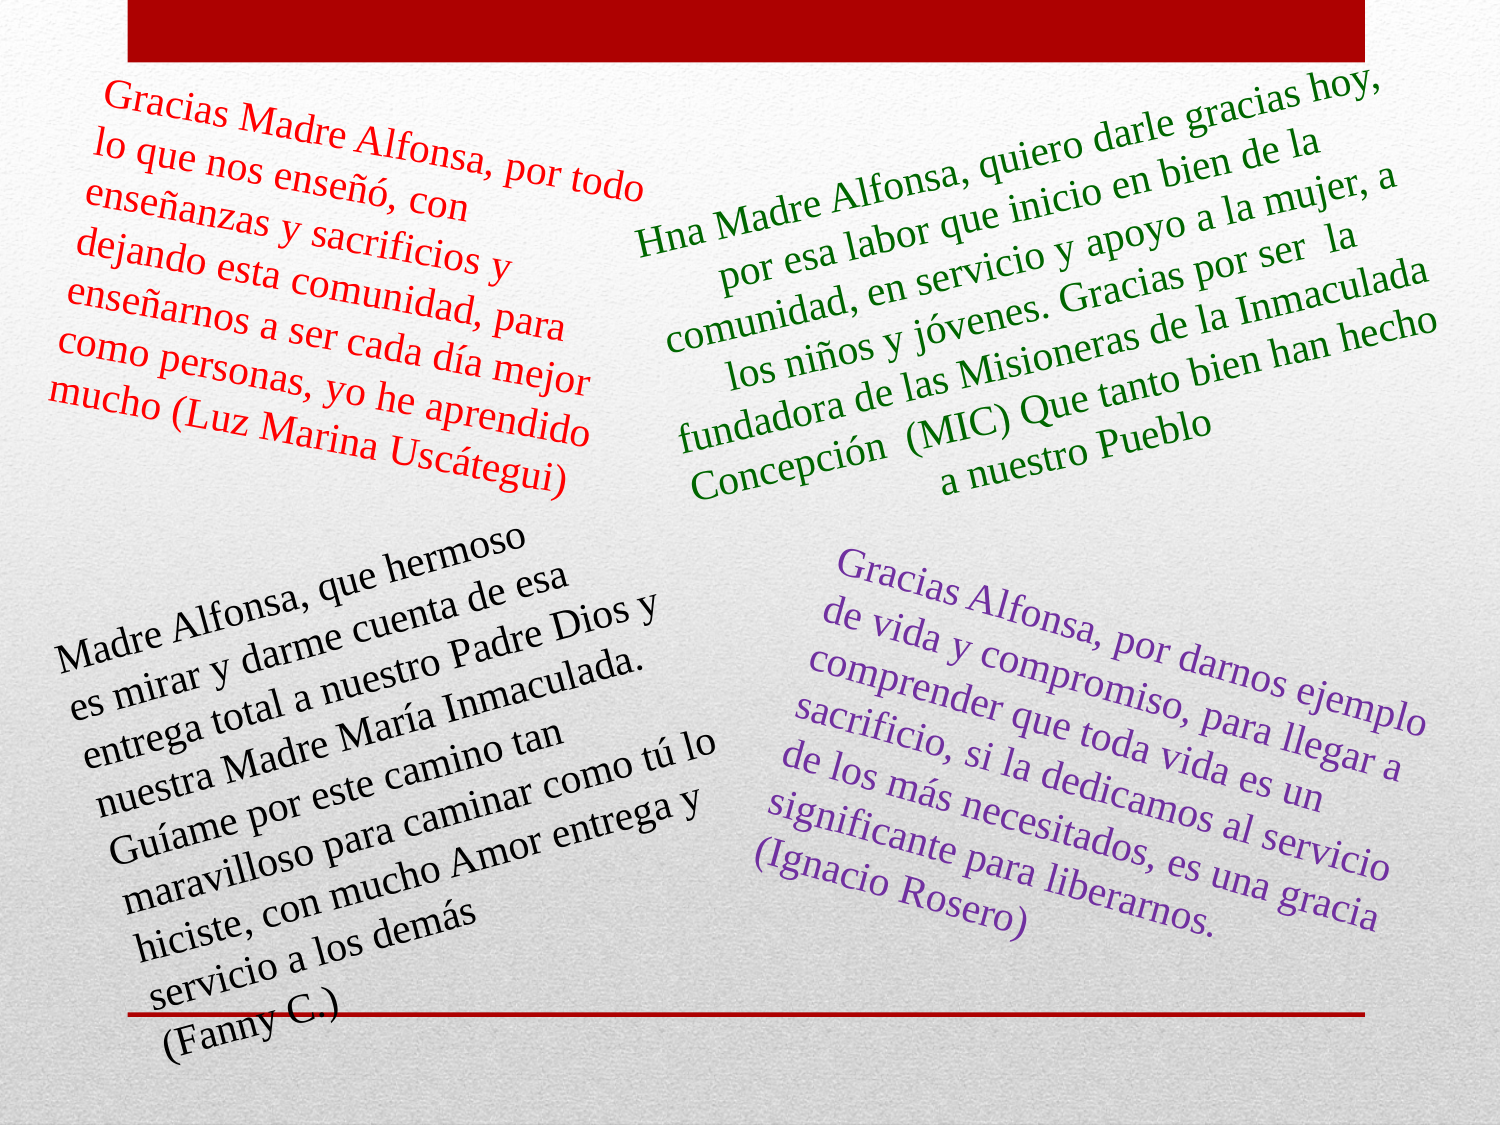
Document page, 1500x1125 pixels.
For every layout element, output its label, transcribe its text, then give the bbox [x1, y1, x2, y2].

text_box Madre Alfonsa, que hermoso es mirar y darme cuenta de esa entrega total a nuestro Padre Dios y nuestra Madre María Inmaculada. Guíame por este camino tan maravilloso para caminar como tú lo hiciste, con mucho Amor entrega y servicio a los demás (Fanny C.) [32, 457, 810, 1080]
text_box Gracias Madre Alfonsa, por todo lo que nos enseñó, con enseñanzas y sacrificios y dejando esta comunidad, para enseñarnos a ser cada día mejor como personas, yo he aprendido mucho (Luz Marina Uscátegui) [30, 54, 677, 501]
text_box Gracias Alfonsa, por darnos ejemplo de vida y compromiso, para llegar a comprender que toda vida es un sacrificio, si la dedicamos al servicio de los más necesitados, es una gracia significante para liberarnos. (Ignacio Rosero) [734, 530, 1482, 1056]
text_box Hna Madre Alfonsa, quiero darle gracias hoy, por esa labor que inicio en bien de la comunidad, en servicio y apoyo a la mujer, a los niños y jóvenes. Gracias por ser la fundadora de las Misioneras de la Inmaculada Concepción (MIC) Que tanto bien han hecho a nuestro Pueblo [608, 34, 1474, 571]
